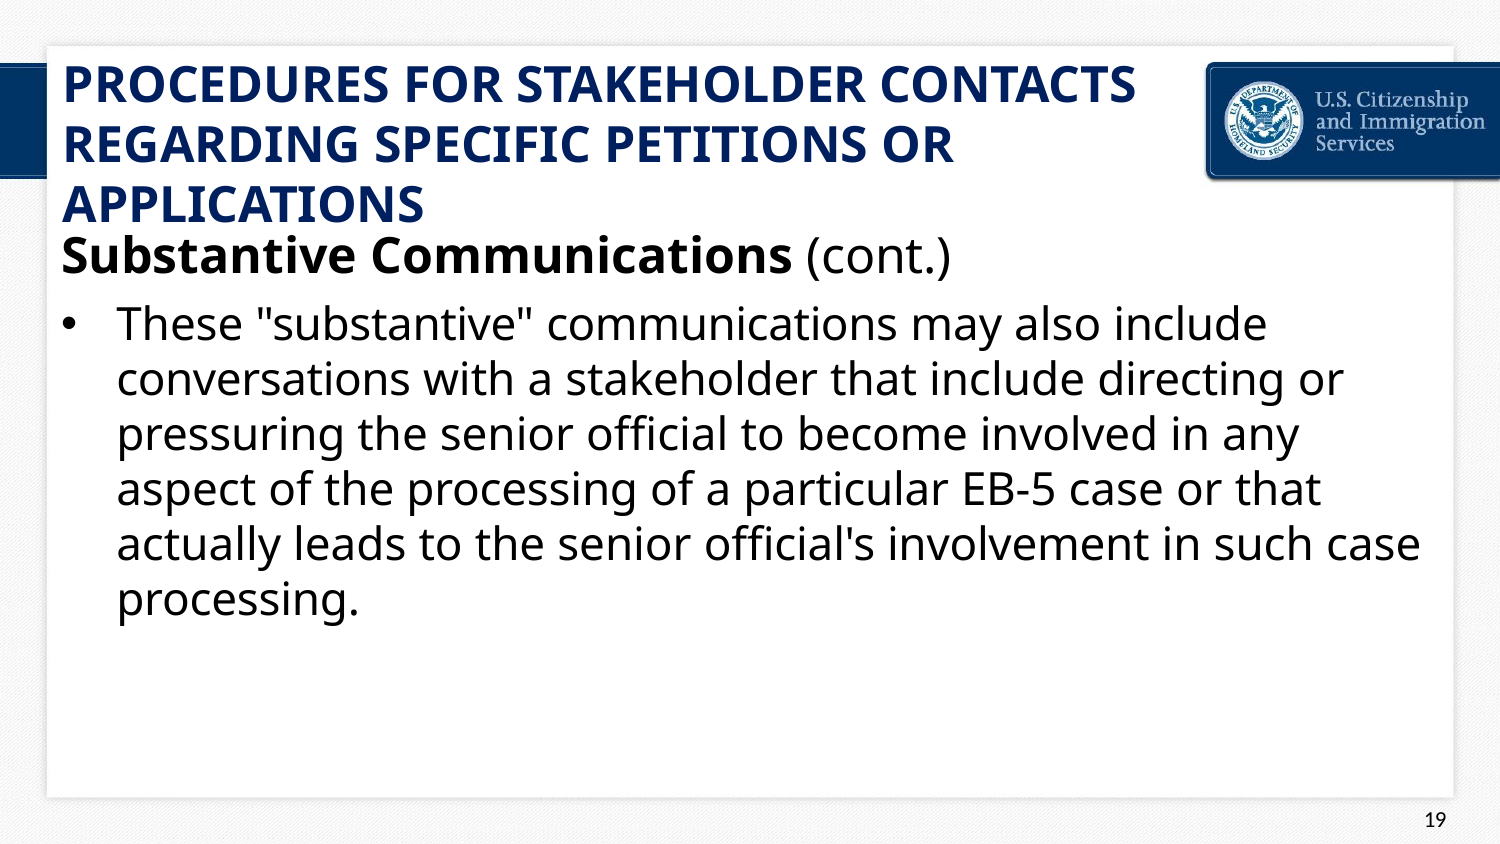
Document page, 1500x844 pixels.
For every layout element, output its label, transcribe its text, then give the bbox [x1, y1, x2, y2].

list Substantive Communications (cont.) These "substantive" communications may also include conversations with a stakeholder that include directing or pressuring the senior official to become involved in any aspect of the processing of a particular EB-5 case or that actually leads to the senior official's involvement in such case processing. [60, 197, 1429, 699]
title PROCEDURES FOR STAKEHOLDER CONTACTS REGARDING SPECIFIC PETITIONS OR APPLICATIONS [60, 50, 1196, 233]
slide_number 44 [1405, 807, 1450, 844]
picture [0, 0, 1500, 844]
